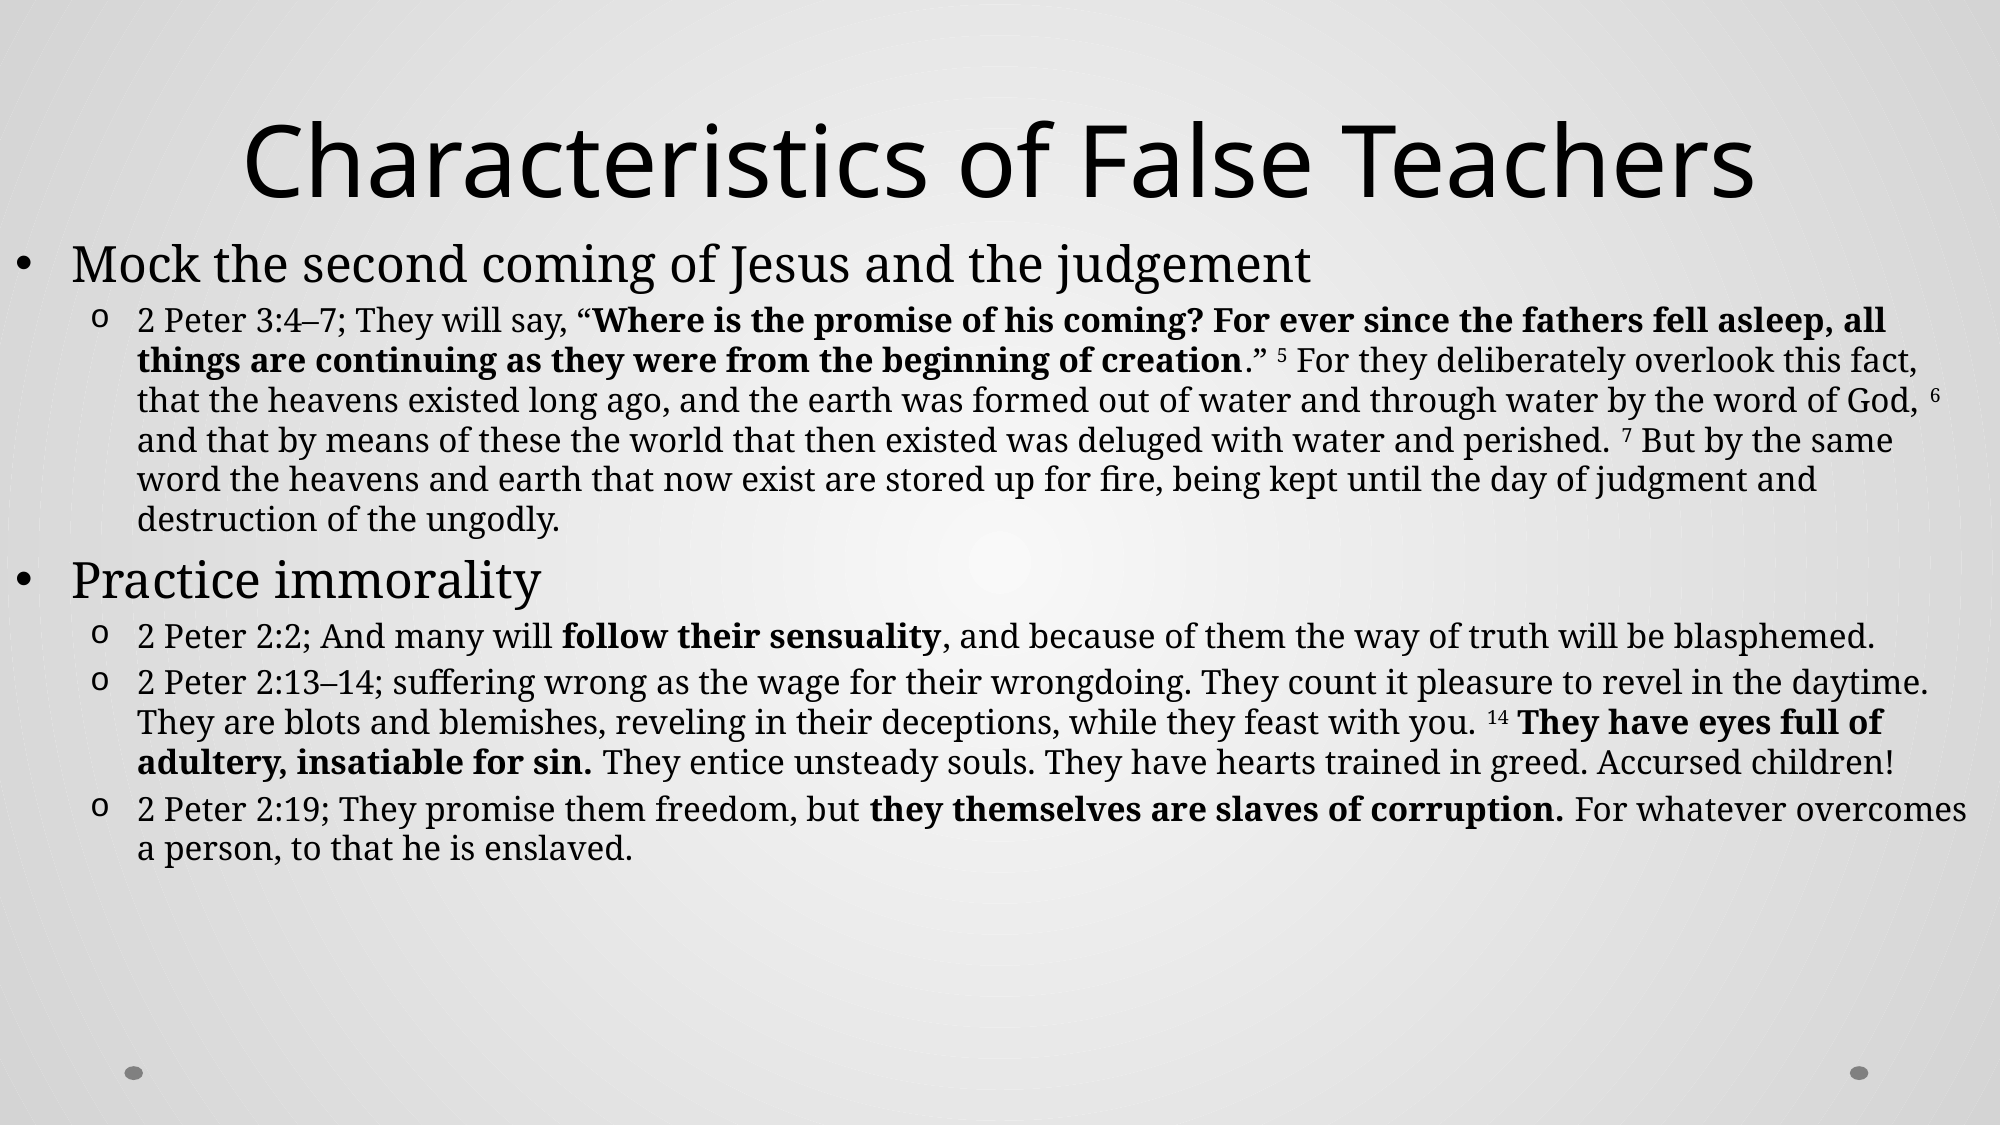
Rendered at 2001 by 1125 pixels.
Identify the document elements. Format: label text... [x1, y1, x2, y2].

list Mock the second coming of Jesus and the judgement 2 Peter 3:4–7; They will say, “Where is the promise of his coming? For ever since the fathers fell asleep, all things are continuing as they were from the beginning of creation.” 5 For they deliberately overlook this fact, that the heavens existed long ago, and the earth was formed out of water and through water by the word of God, 6 and that by means of these the world that then existed was deluged with water and perished. 7 But by the same word the heavens and earth that now exist are stored up for fire, being kept until the day of judgment and destruction of the ungodly. Practice immorality 2 Peter 2:2; And many will follow their sensuality, and because of them the way of truth will be blasphemed. 2 Peter 2:13–14; suffering wrong as the wage for their wrongdoing. They count it pleasure to revel in the daytime. They are blots and blemishes, reveling in their deceptions, while they feast with you. 14 They have eyes full of adultery, insatiable for sin. They entice unsteady souls. They have hearts trained in greed. Accursed children! 2 Peter 2:19; They promise them freedom, but they themselves are slaves of corruption. For whatever overcomes a person, to that he is enslaved. [0, 224, 2000, 1068]
title Characteristics of False Teachers [0, 0, 2000, 224]
